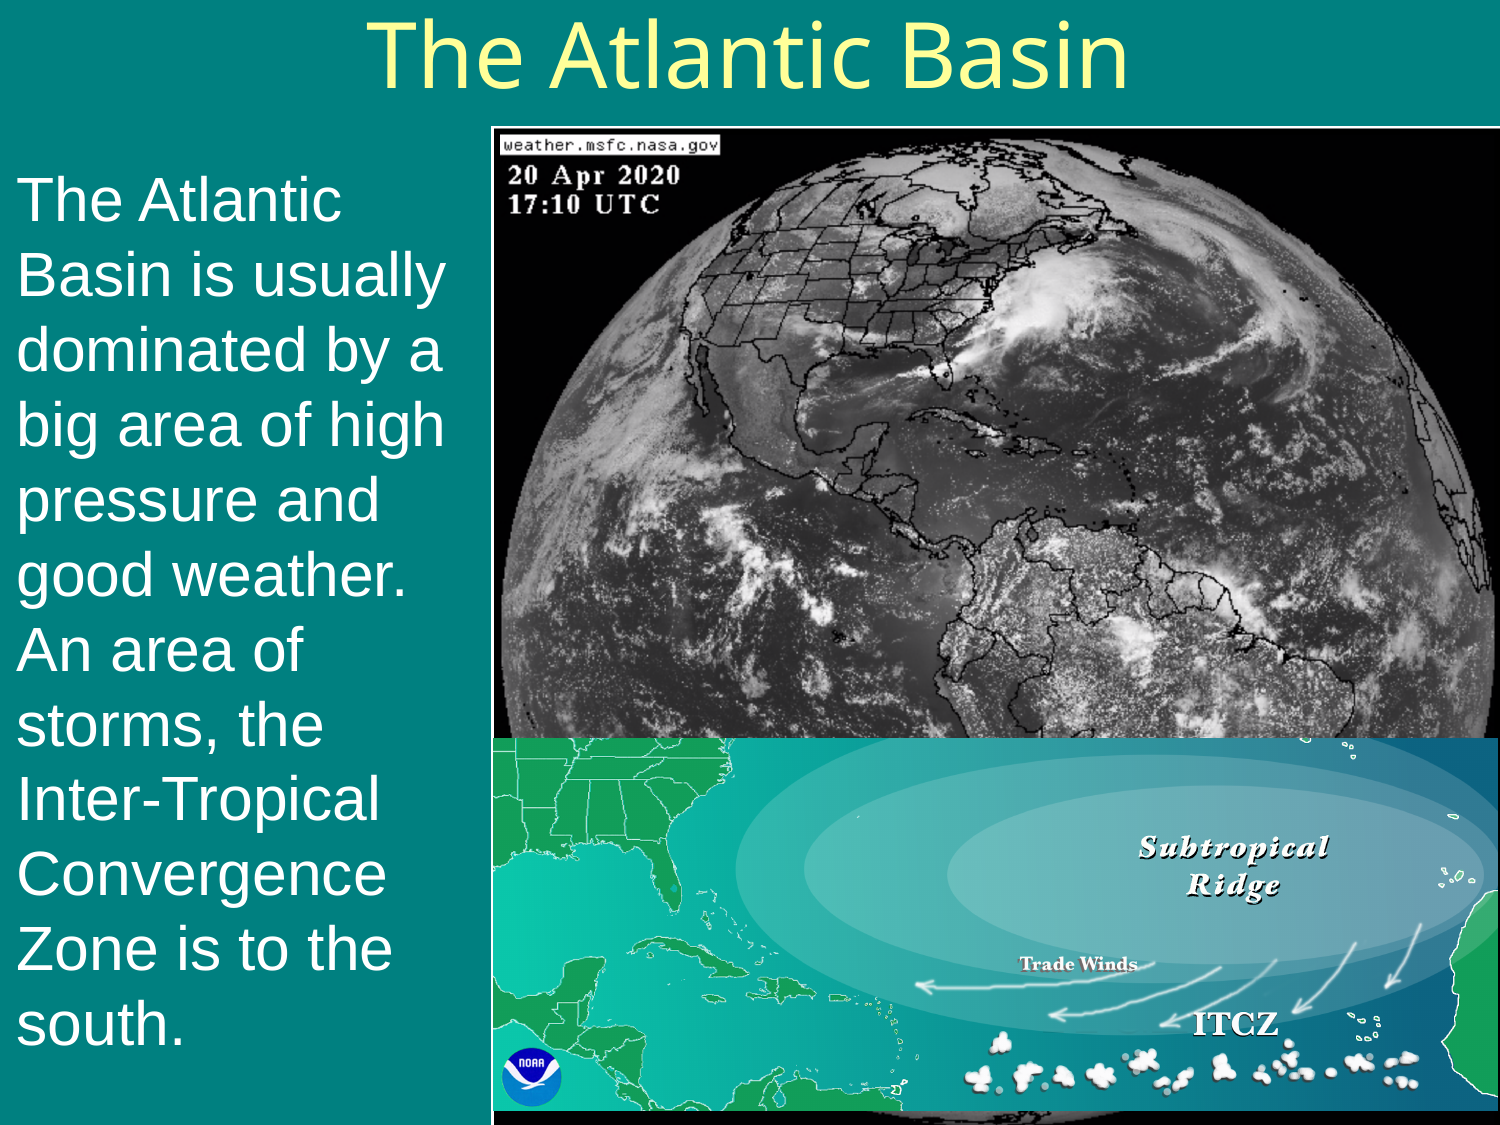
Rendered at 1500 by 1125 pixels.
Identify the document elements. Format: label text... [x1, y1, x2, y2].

list The Atlantic Basin is usually dominated by a big area of high pressure and good weather. An area of storms, the Inter-Tropical Convergence Zone is to the south. [16, 158, 472, 1063]
title The Atlantic Basin [111, 0, 1388, 147]
picture [491, 125, 1500, 1125]
